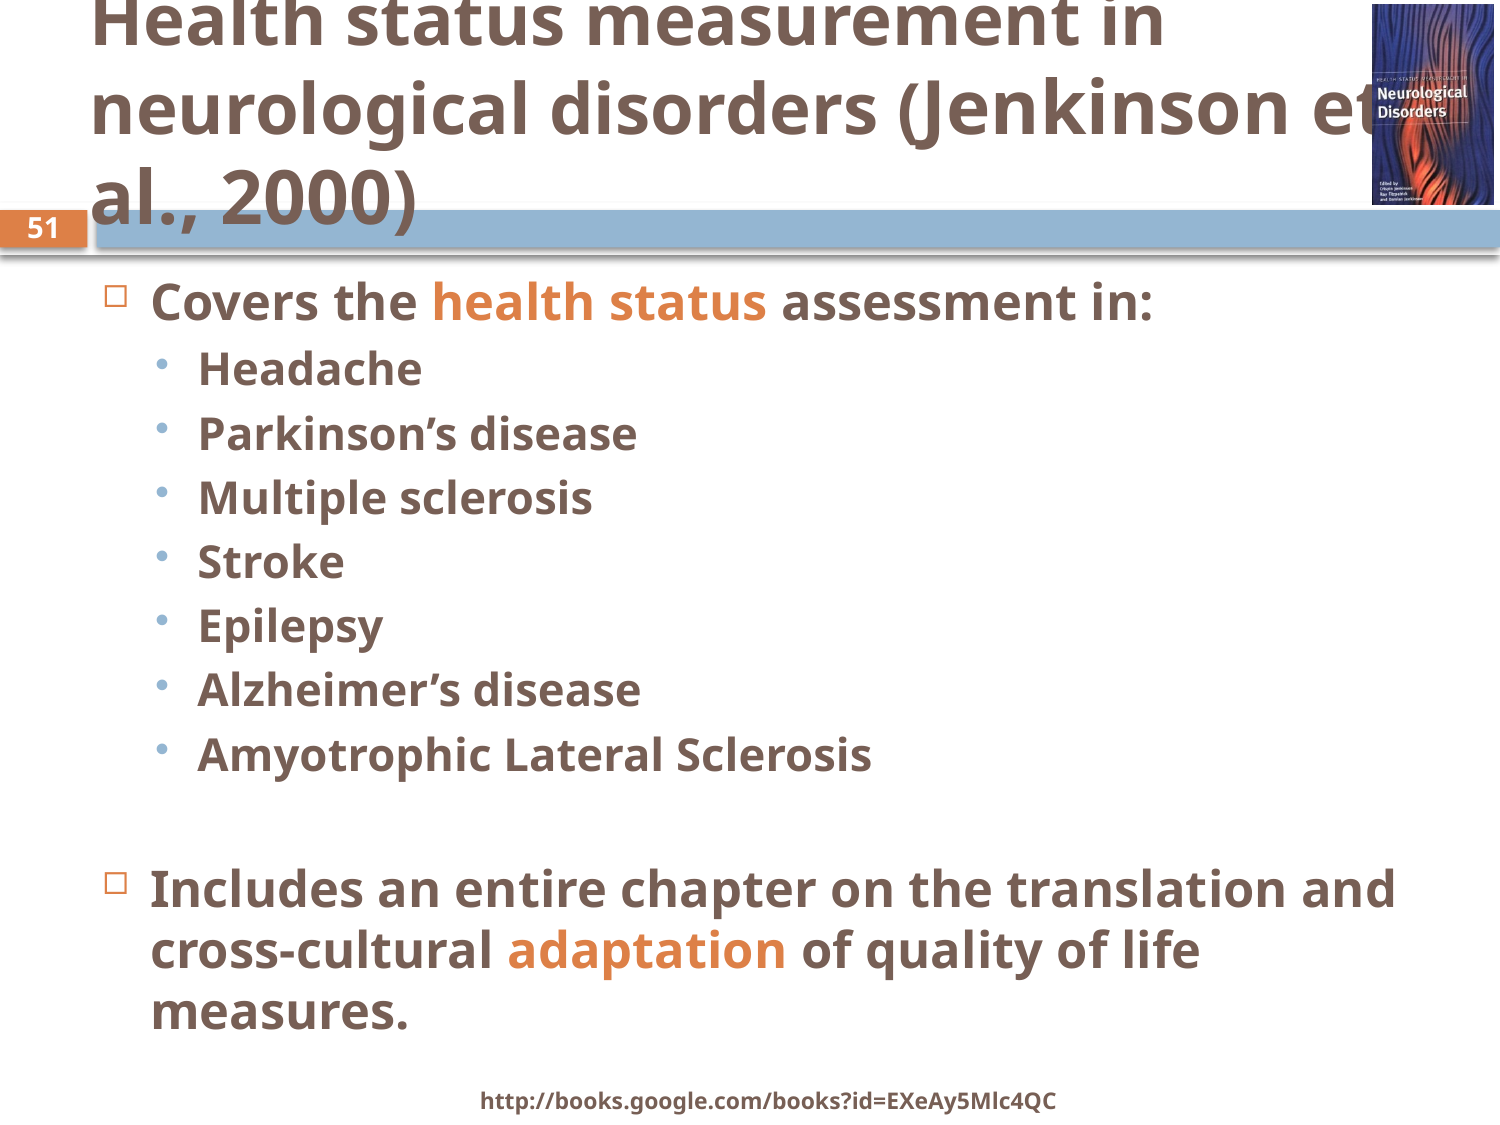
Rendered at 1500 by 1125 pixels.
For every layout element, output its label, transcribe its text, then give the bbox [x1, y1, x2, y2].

list Covers the health status assessment in: Headache Parkinson’s disease Multiple sclerosis Stroke Epilepsy Alzheimer’s disease Amyotrophic Lateral Sclerosis Includes an entire chapter on the translation and cross-cultural adaptation of quality of life measures. [87, 262, 1463, 1050]
picture [1371, 3, 1494, 205]
title Health status measurement in neurological disorders (Jenkinson et al., 2000) [75, 26, 1366, 189]
footer http://books.google.com/books?id=EXeAy5Mlc4QC [75, 1081, 1463, 1119]
slide_number 51 [0, 208, 88, 249]
